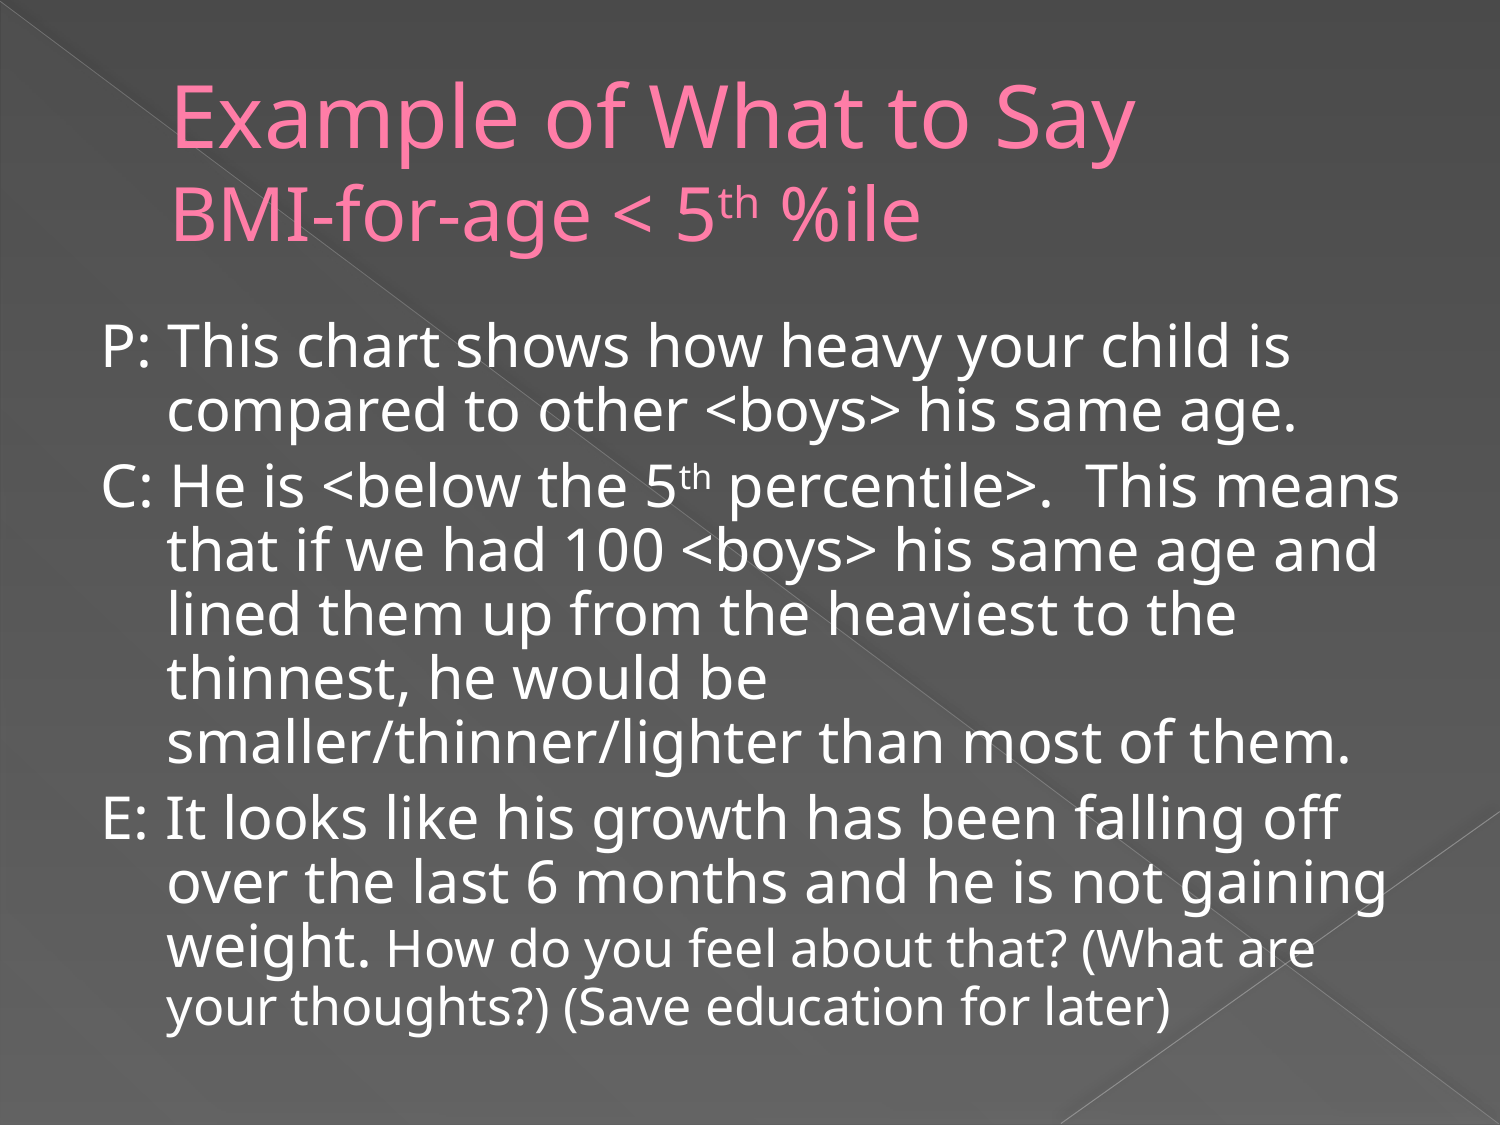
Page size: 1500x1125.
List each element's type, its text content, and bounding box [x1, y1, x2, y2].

title Example of What to Say BMI-for-age < 5th %ile [75, 43, 1425, 274]
list P: This chart shows how heavy your child is compared to other <boys> his same age. C: He is <below the 5th percentile>. This means that if we had 100 <boys> his same age and lined them up from the heaviest to the thinnest, he would be smaller/thinner/lighter than most of them. E: It looks like his growth has been falling off over the last 6 months and he is not gaining weight. How do you feel about that? (What are your thoughts?) (Save education for later) [75, 308, 1425, 1059]
